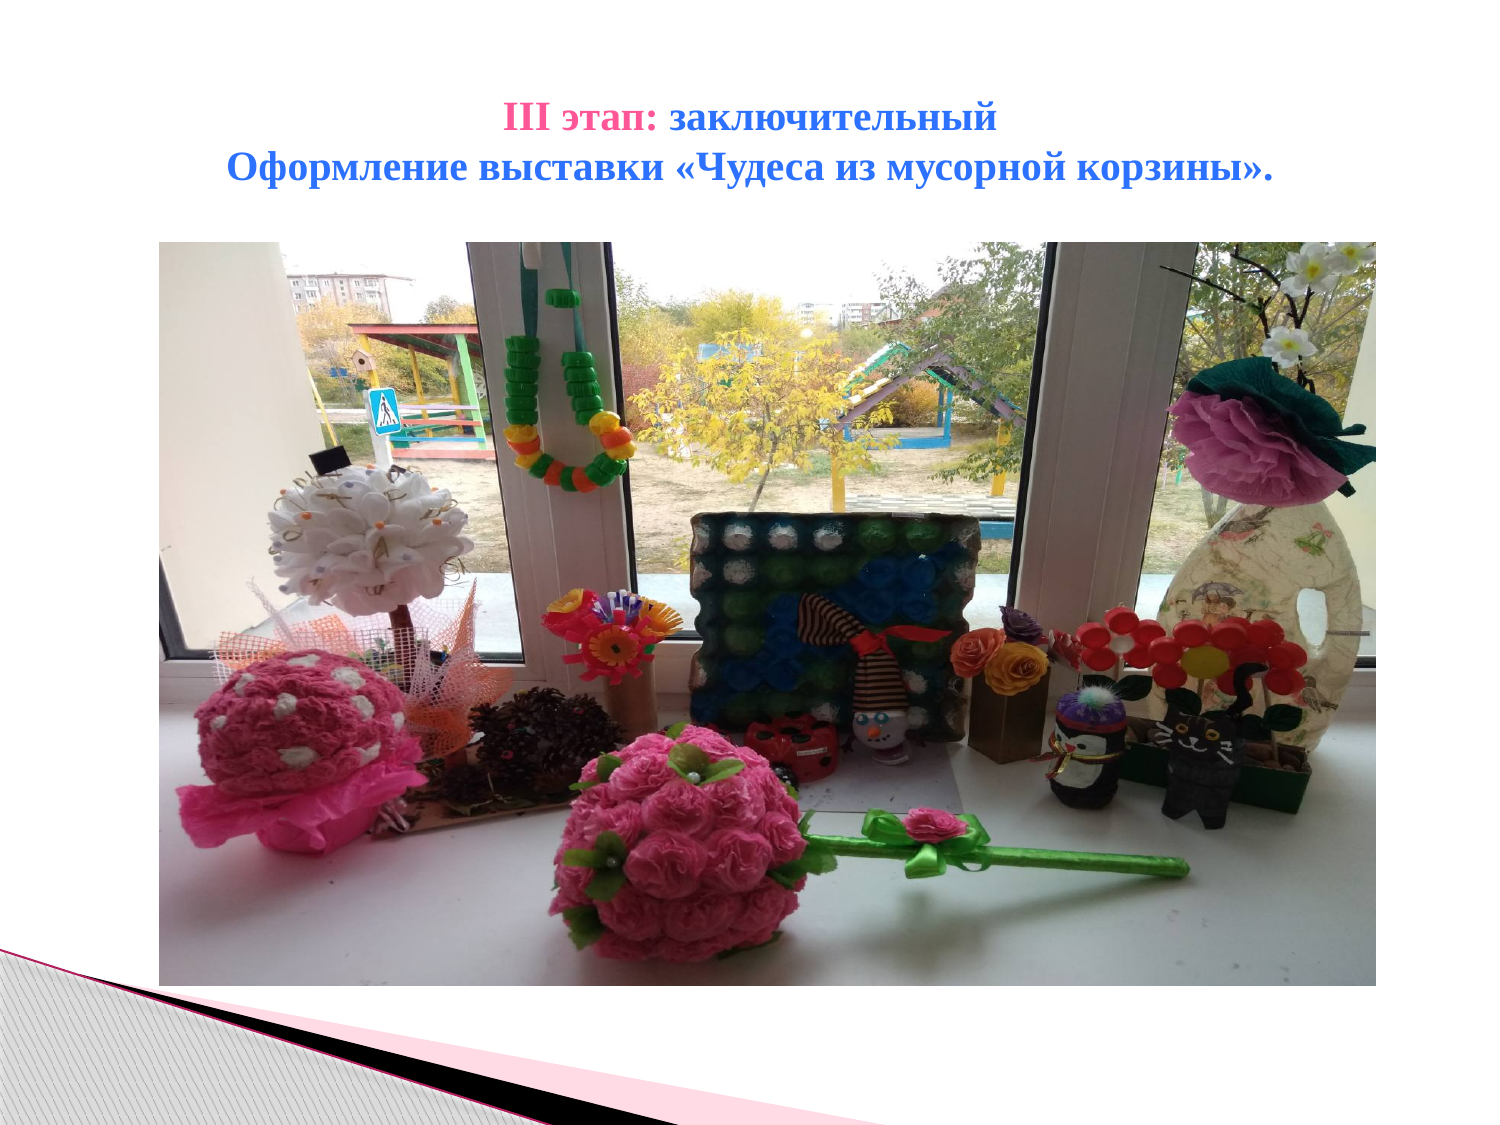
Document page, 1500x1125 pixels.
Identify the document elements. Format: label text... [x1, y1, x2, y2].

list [159, 242, 1377, 986]
title III этап: заключительный Оформление выставки «Чудеса из мусорной корзины». [75, 45, 1425, 233]
